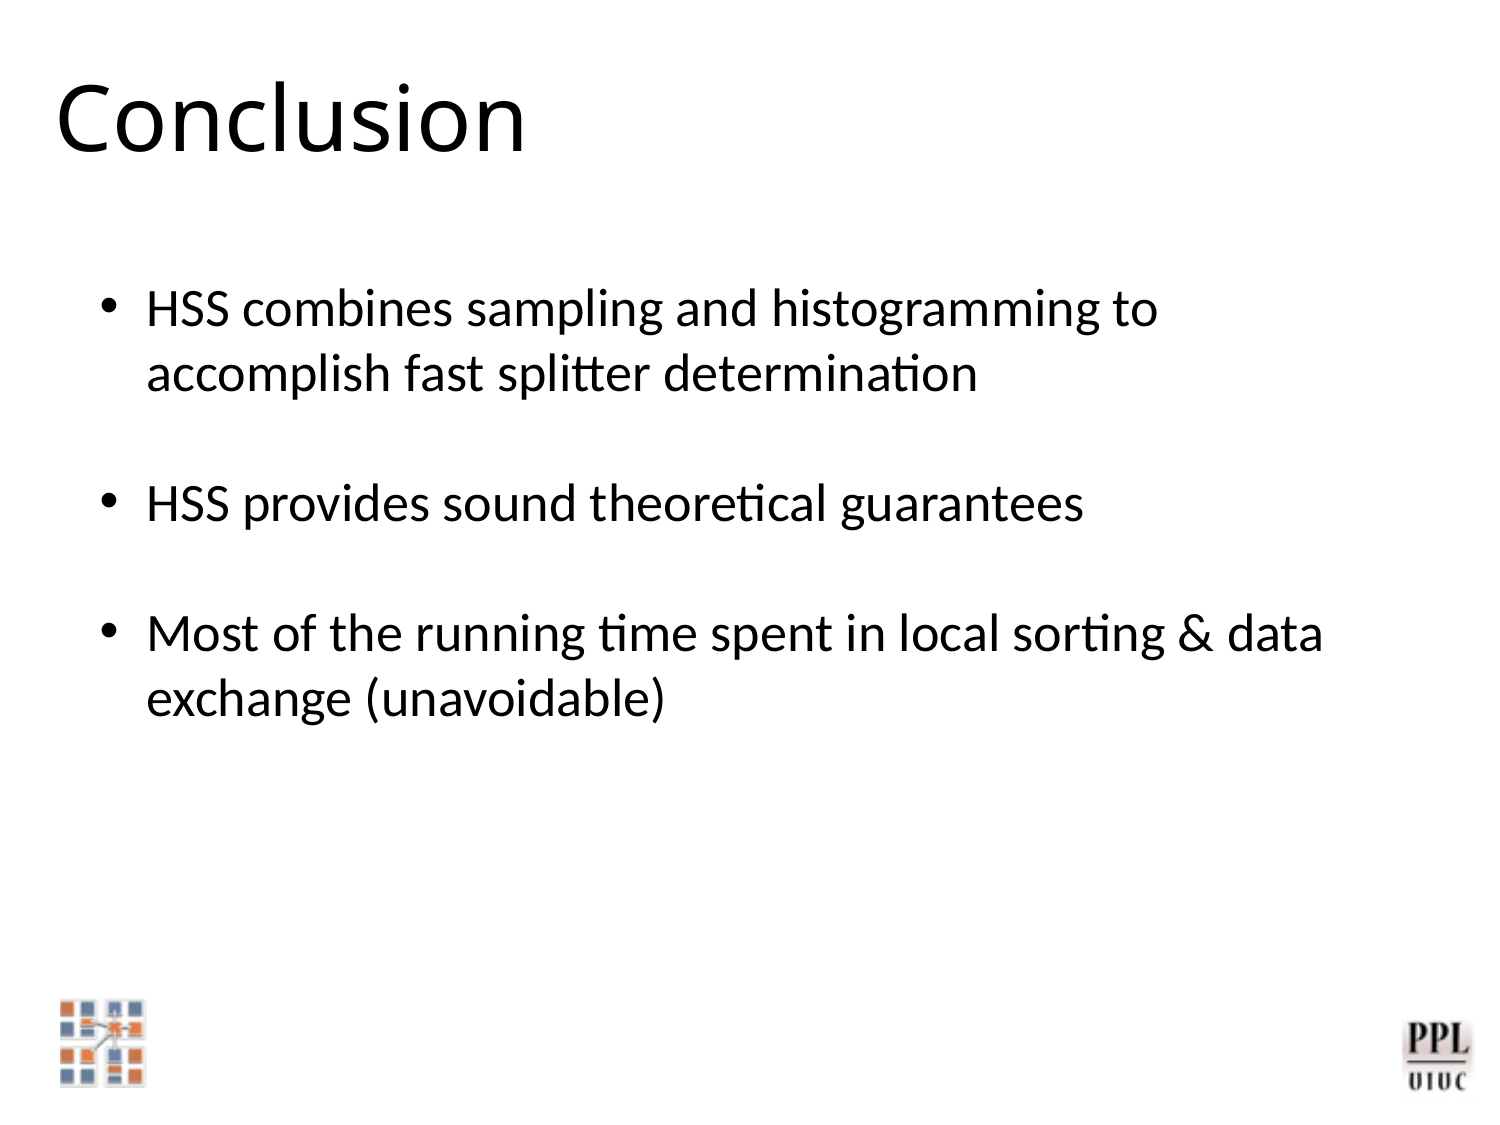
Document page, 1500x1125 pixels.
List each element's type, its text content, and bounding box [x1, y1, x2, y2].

picture [60, 997, 147, 1088]
picture [1401, 1015, 1475, 1103]
text_box Conclusion [39, 35, 1500, 208]
text_box HSS combines sampling and histogramming to accomplish fast splitter determination HSS provides sound theoretical guarantees Most of the running time spent in local sorting & data exchange (unavoidable) [84, 265, 1376, 735]
